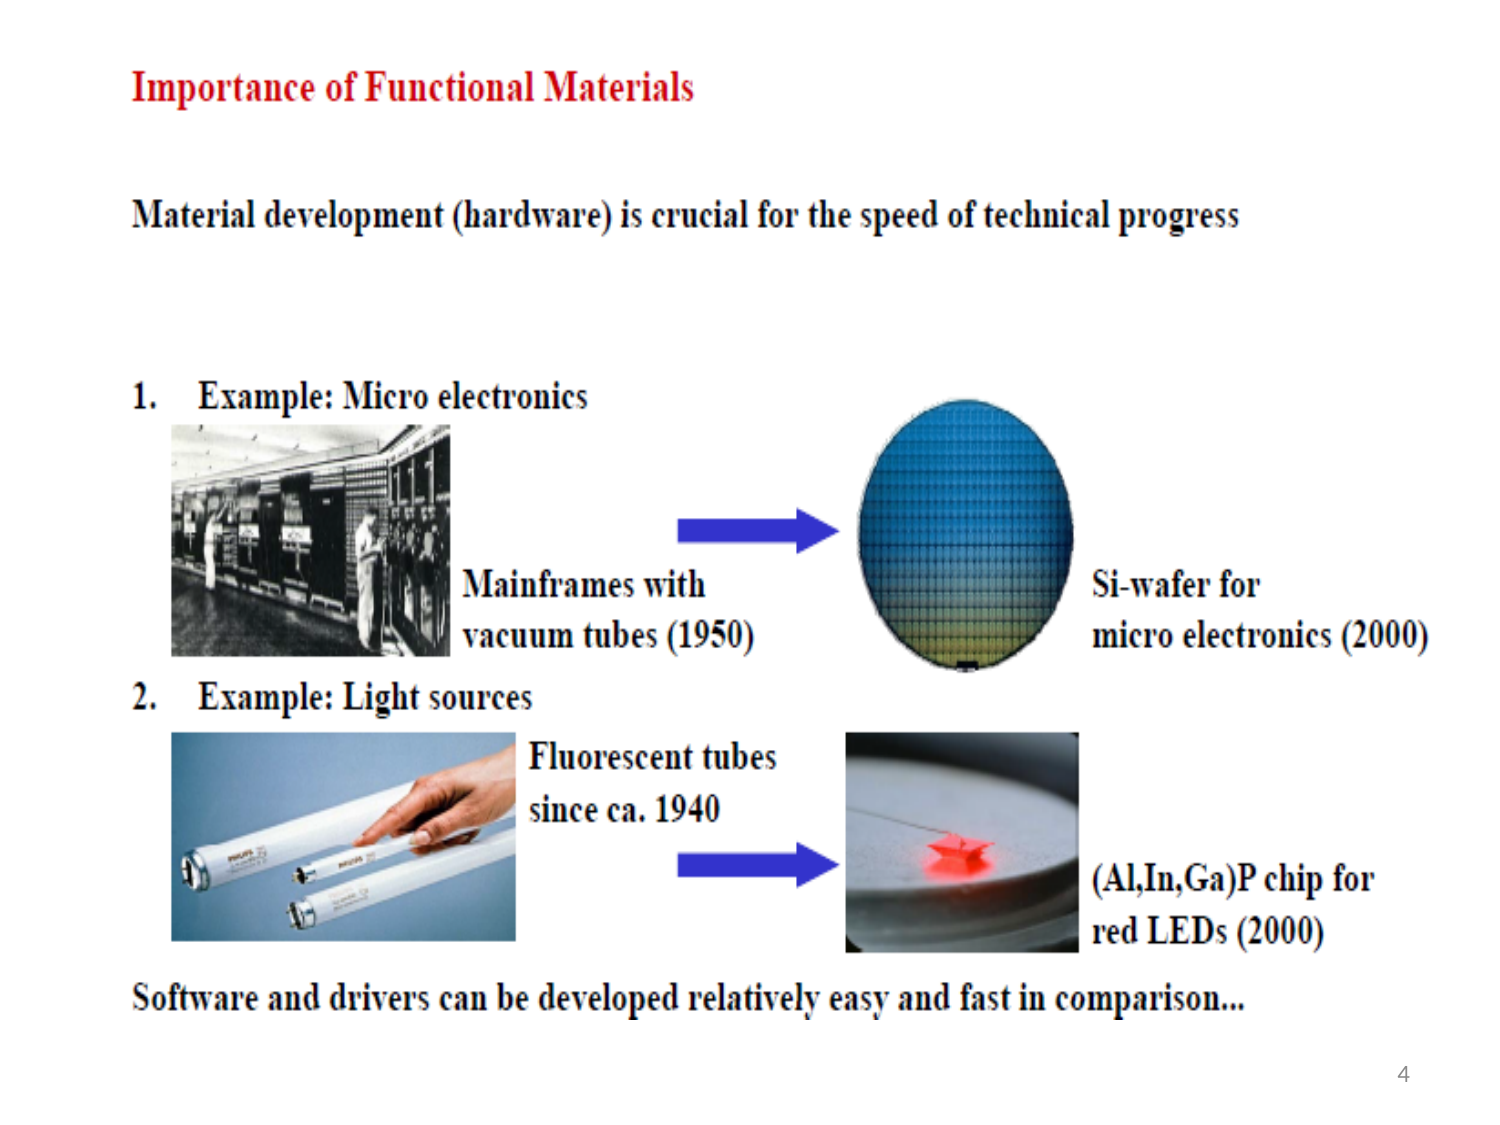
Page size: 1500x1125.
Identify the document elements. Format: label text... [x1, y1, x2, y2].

picture [128, 58, 1442, 1020]
slide_number 4 [1074, 1042, 1425, 1103]
